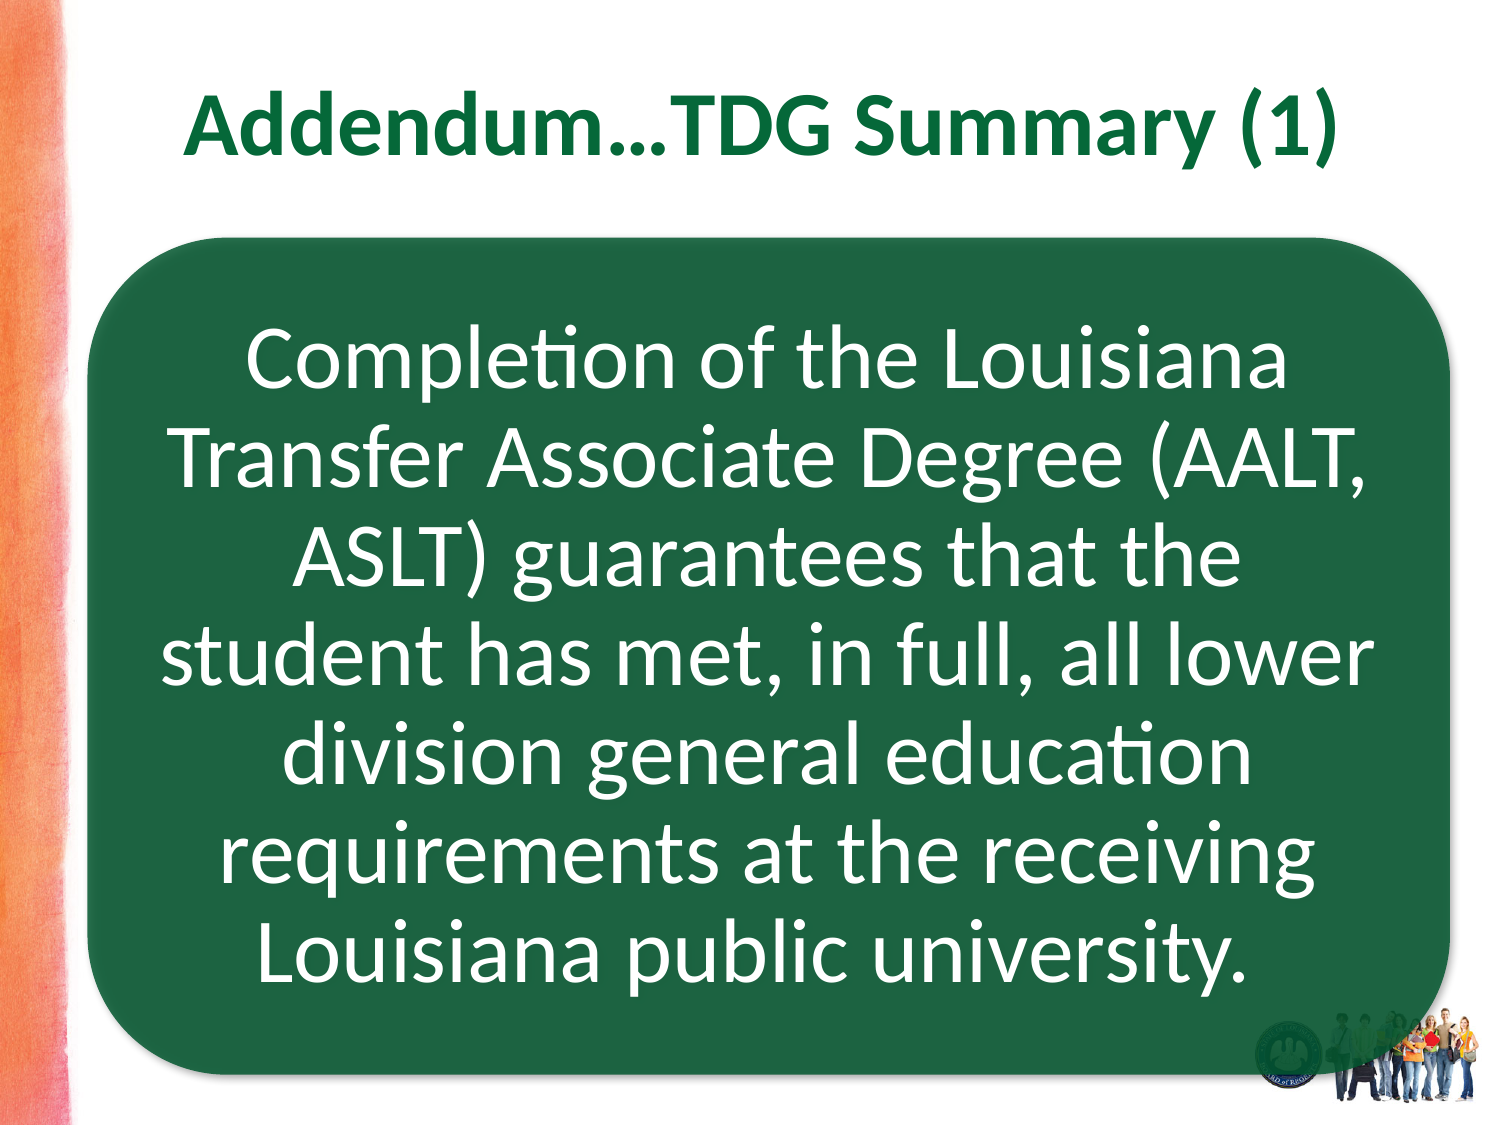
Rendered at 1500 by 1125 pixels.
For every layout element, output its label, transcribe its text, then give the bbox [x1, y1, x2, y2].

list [87, 237, 1451, 1076]
title Addendum…TDG Summary (1) [87, 24, 1438, 213]
picture [0, 0, 1500, 1125]
